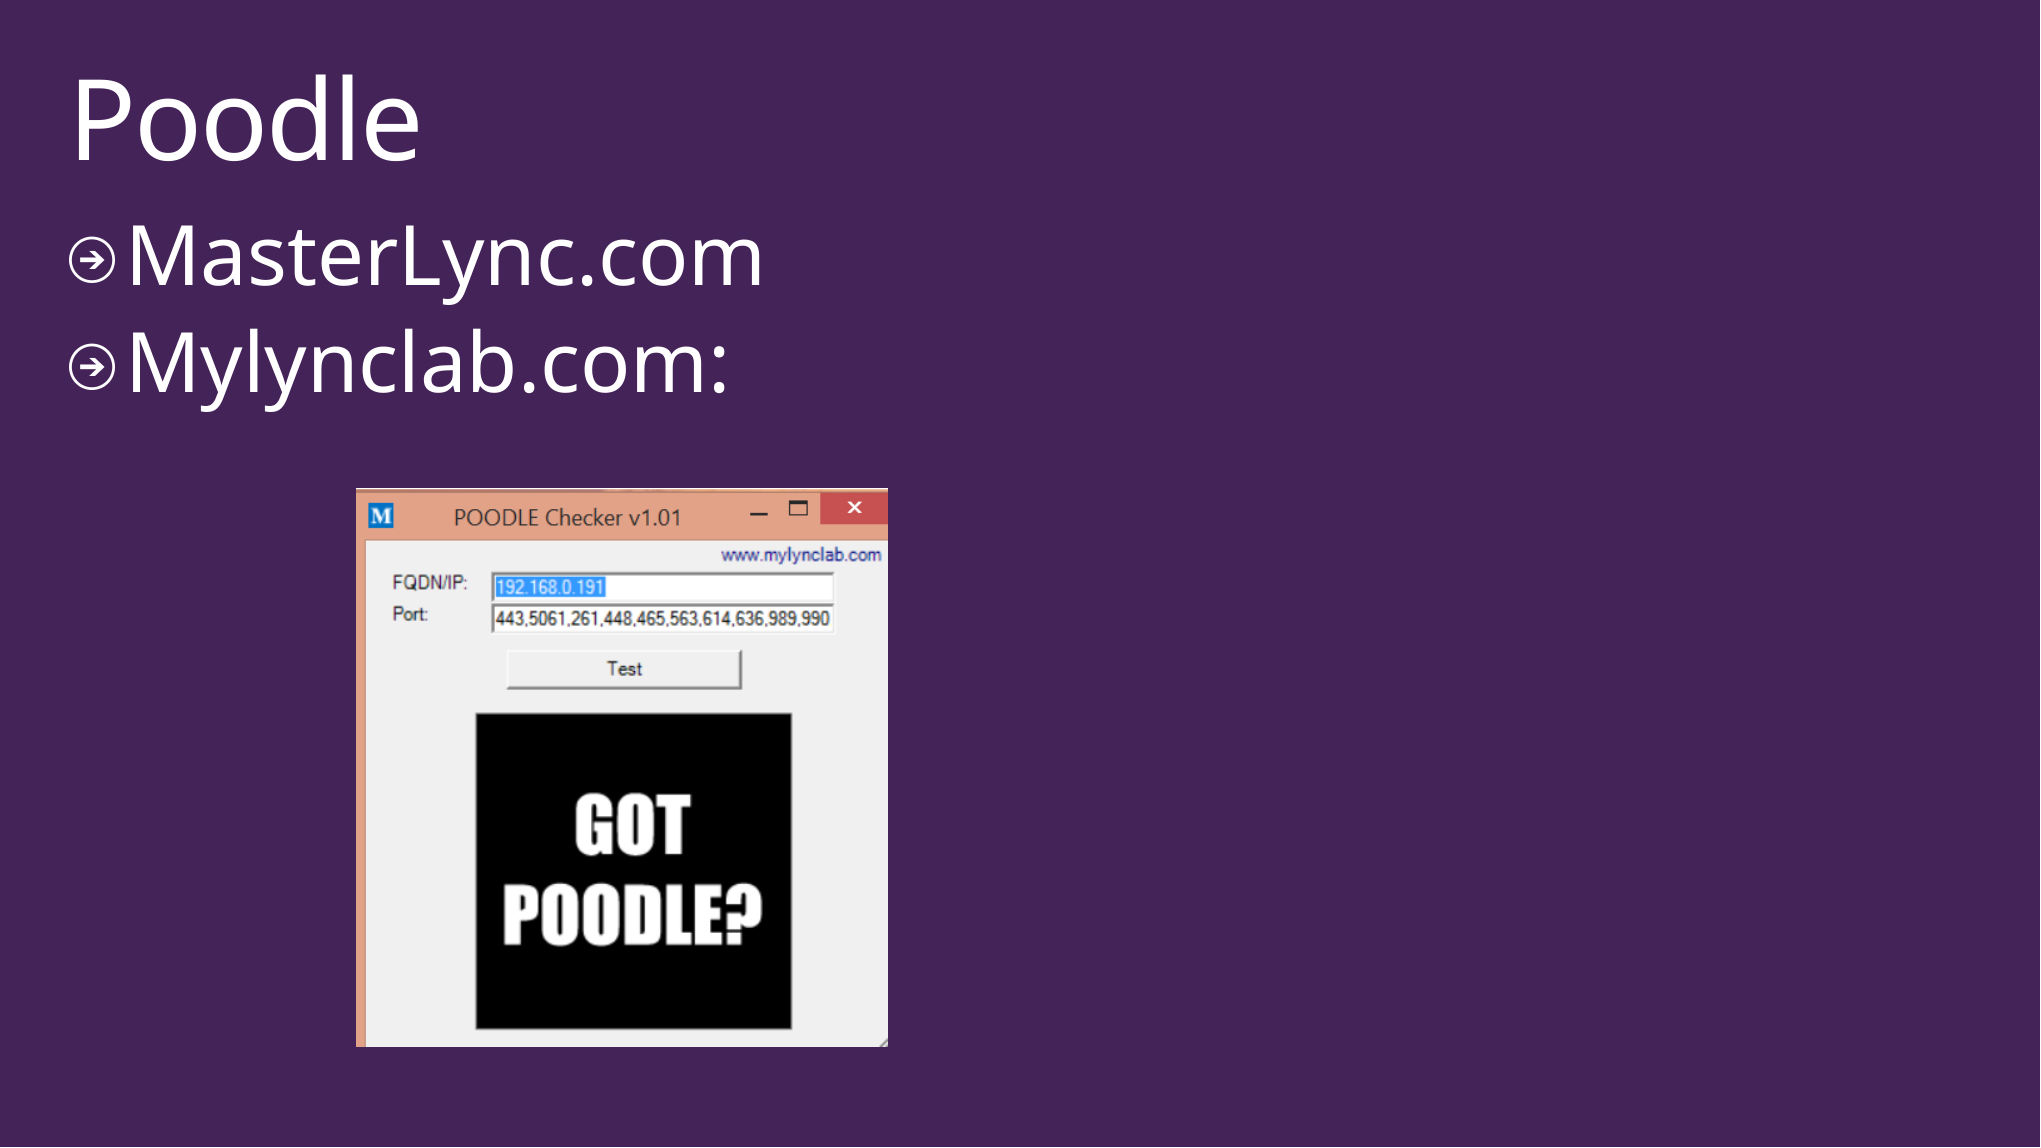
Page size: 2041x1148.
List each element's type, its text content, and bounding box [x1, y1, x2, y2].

list MasterLync.com Mylynclab.com: [45, 199, 1996, 432]
title Poodle [45, 48, 1996, 199]
picture [356, 488, 888, 1047]
picture [69, 331, 128, 390]
picture [69, 224, 128, 283]
